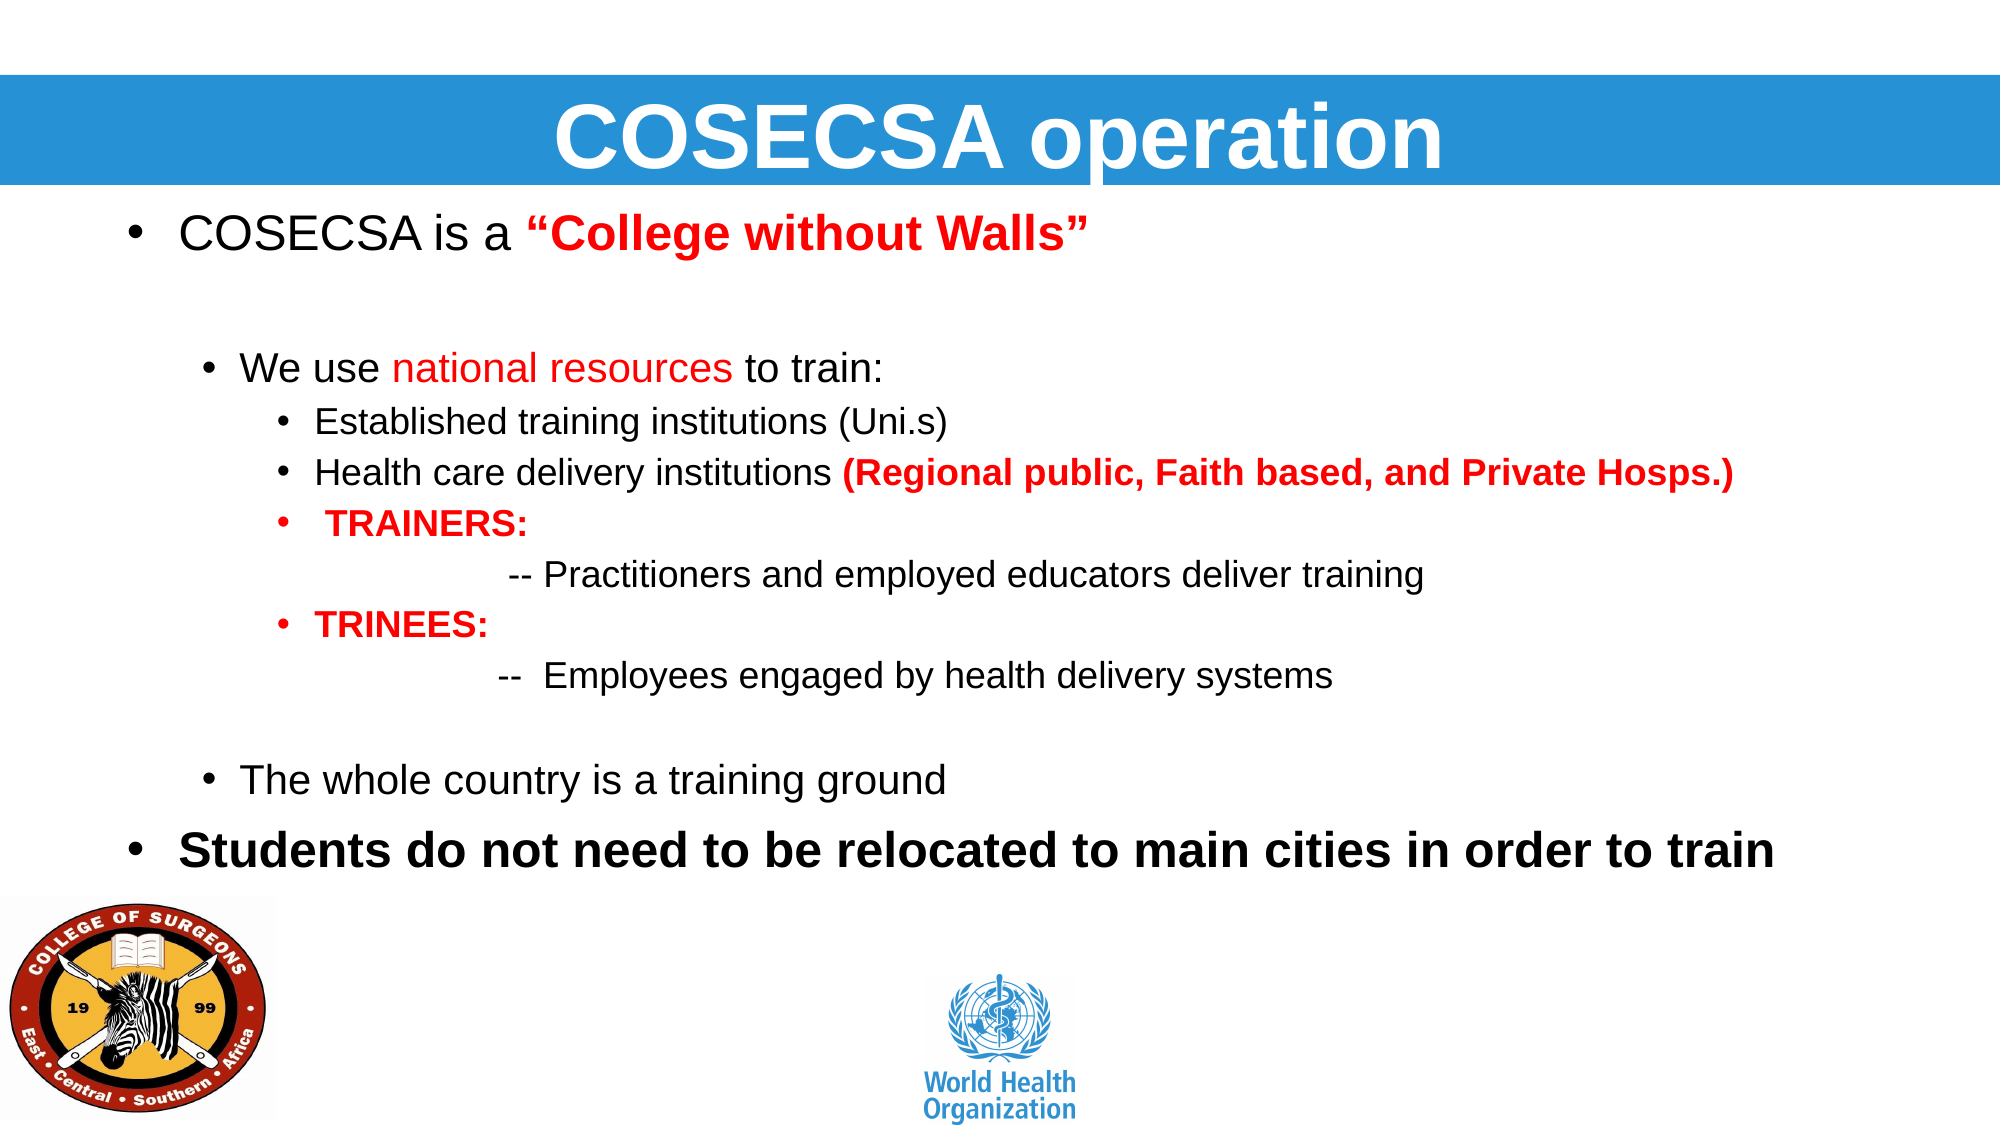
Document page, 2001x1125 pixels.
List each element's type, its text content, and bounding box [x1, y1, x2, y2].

picture [924, 1014, 1075, 1125]
title COSECSA operation [137, 76, 1863, 200]
list COSECSA is a “College without Walls” We use national resources to train: Established training institutions (Uni.s) Health care delivery institutions (Regional public, Faith based, and Private Hosps.) TRAINERS: -- Practitioners and employed educators deliver training TRINEES: -- Employees engaged by health delivery systems The whole country is a training ground Students do not need to be relocated to main cities in order to train [111, 200, 1906, 1014]
picture [0, 896, 275, 1120]
